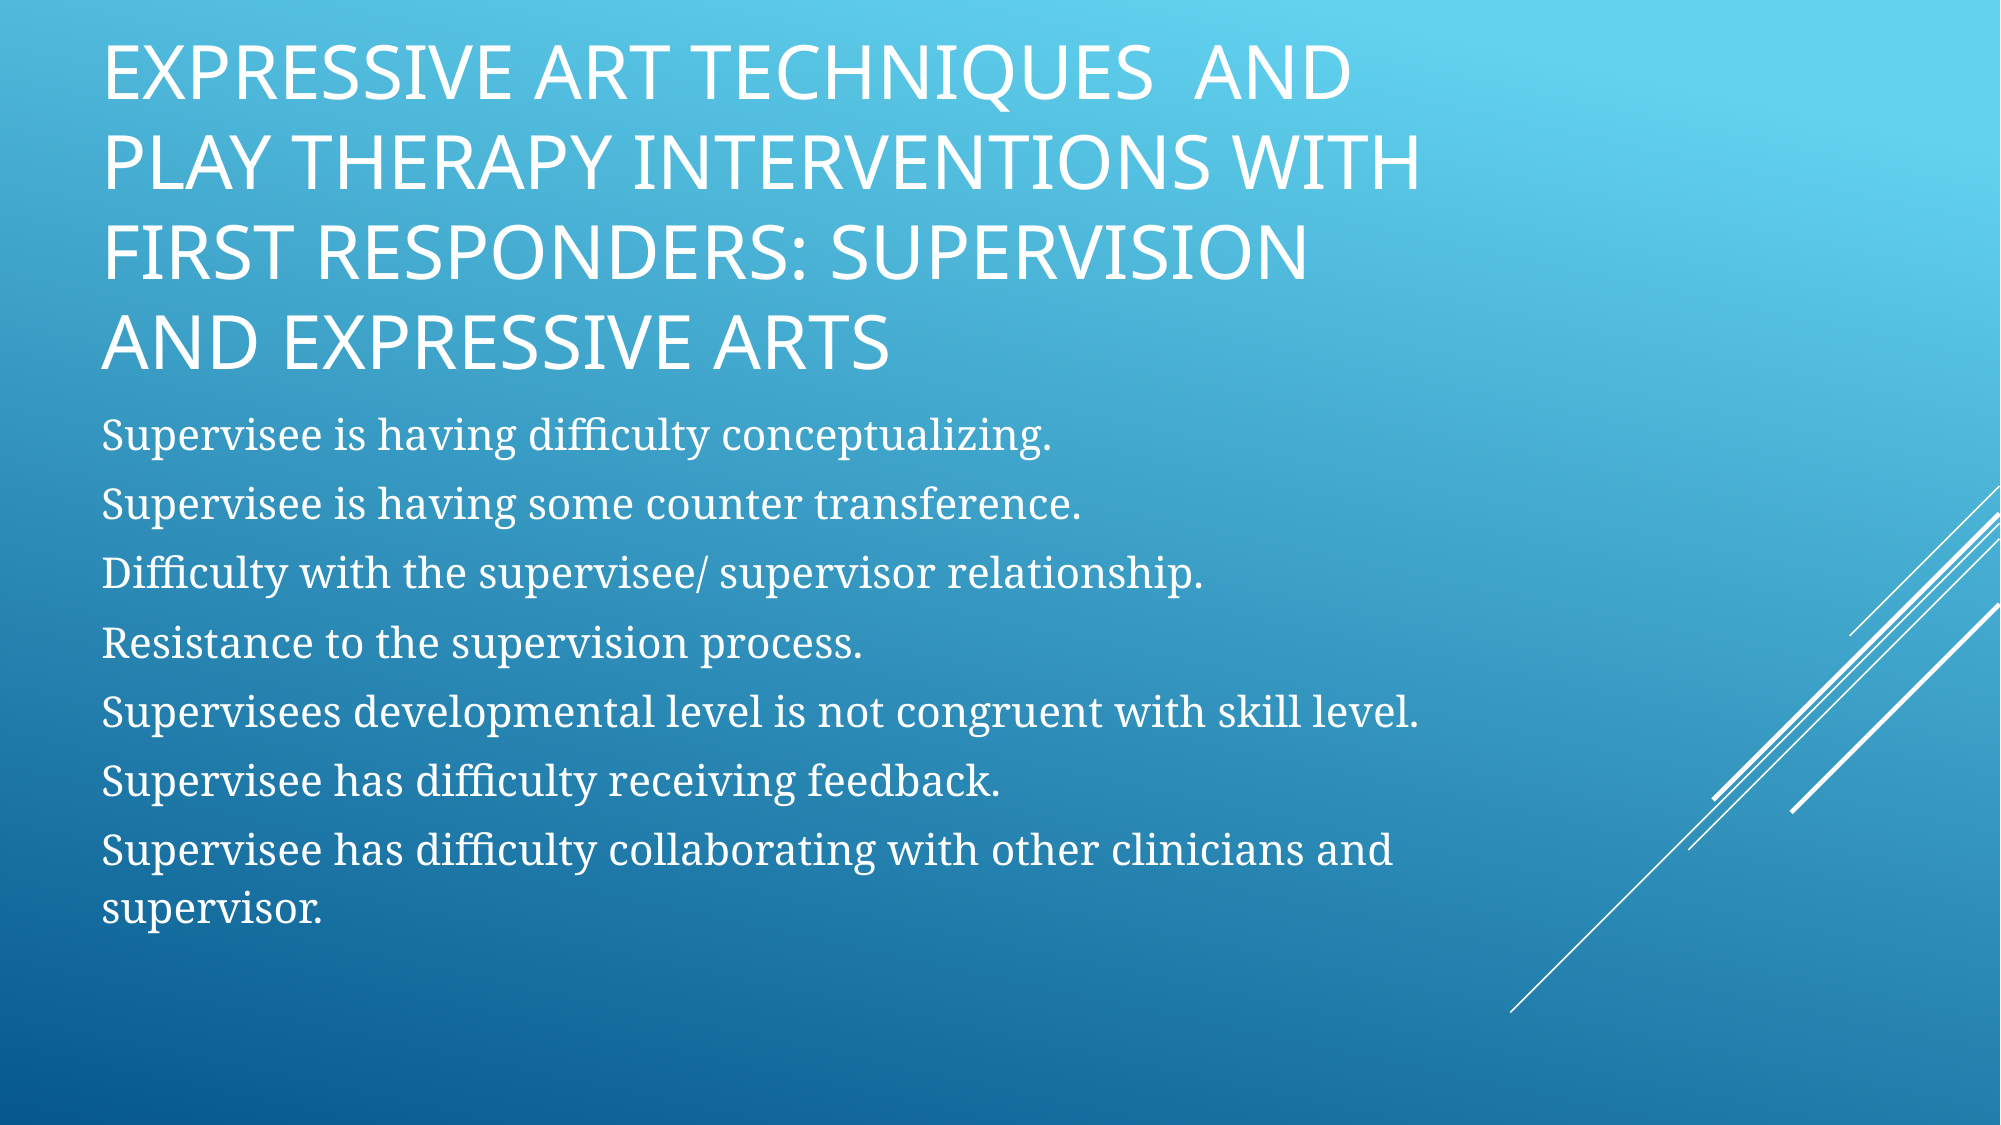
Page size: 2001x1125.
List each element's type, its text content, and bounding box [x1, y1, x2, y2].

title EXPRESSIVE ART TECHNIQUES AND PLAY THERAPY INTERVENTIONS WITH FIRST RESPONDERS: SUPERVISION AND EXPRESSIVE ARTS [86, 16, 1487, 393]
list Supervisee is having difficulty conceptualizing. Supervisee is having some counter transference. Difficulty with the supervisee/ supervisor relationship. Resistance to the supervision process. Supervisees developmental level is not congruent with skill level. Supervisee has difficulty receiving feedback. Supervisee has difficulty collaborating with other clinicians and supervisor. [86, 393, 1487, 953]
